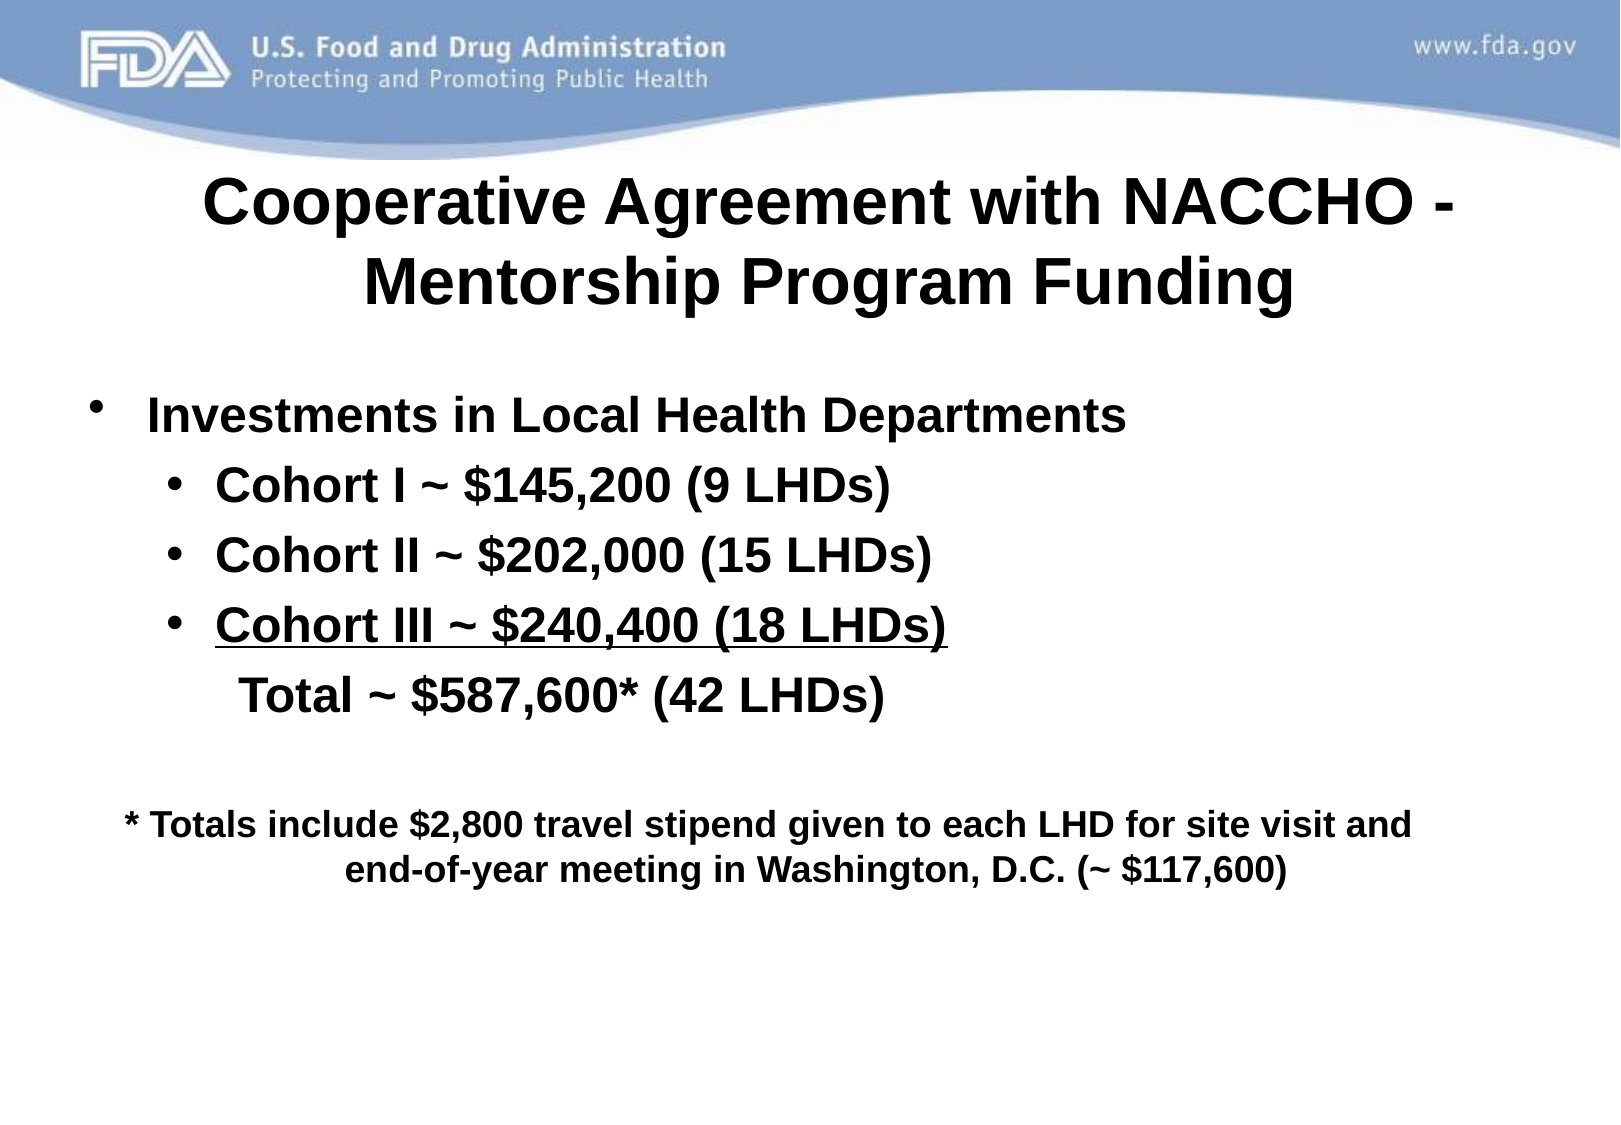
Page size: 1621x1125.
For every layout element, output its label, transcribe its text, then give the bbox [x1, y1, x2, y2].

list Investments in Local Health Departments Cohort I ~ $145,200 (9 LHDs) Cohort II ~ $202,000 (15 LHDs) Cohort III ~ $240,400 (18 LHDs) Total ~ $587,600* (42 LHDs) * Totals include $2,800 travel stipend given to each LHD for site visit and end-of-year meeting in Washington, D.C. (~ $117,600) [72, 375, 1572, 1063]
picture [0, 0, 1620, 160]
title Cooperative Agreement with NACCHO - Mentorship Program Funding [110, 162, 1550, 313]
